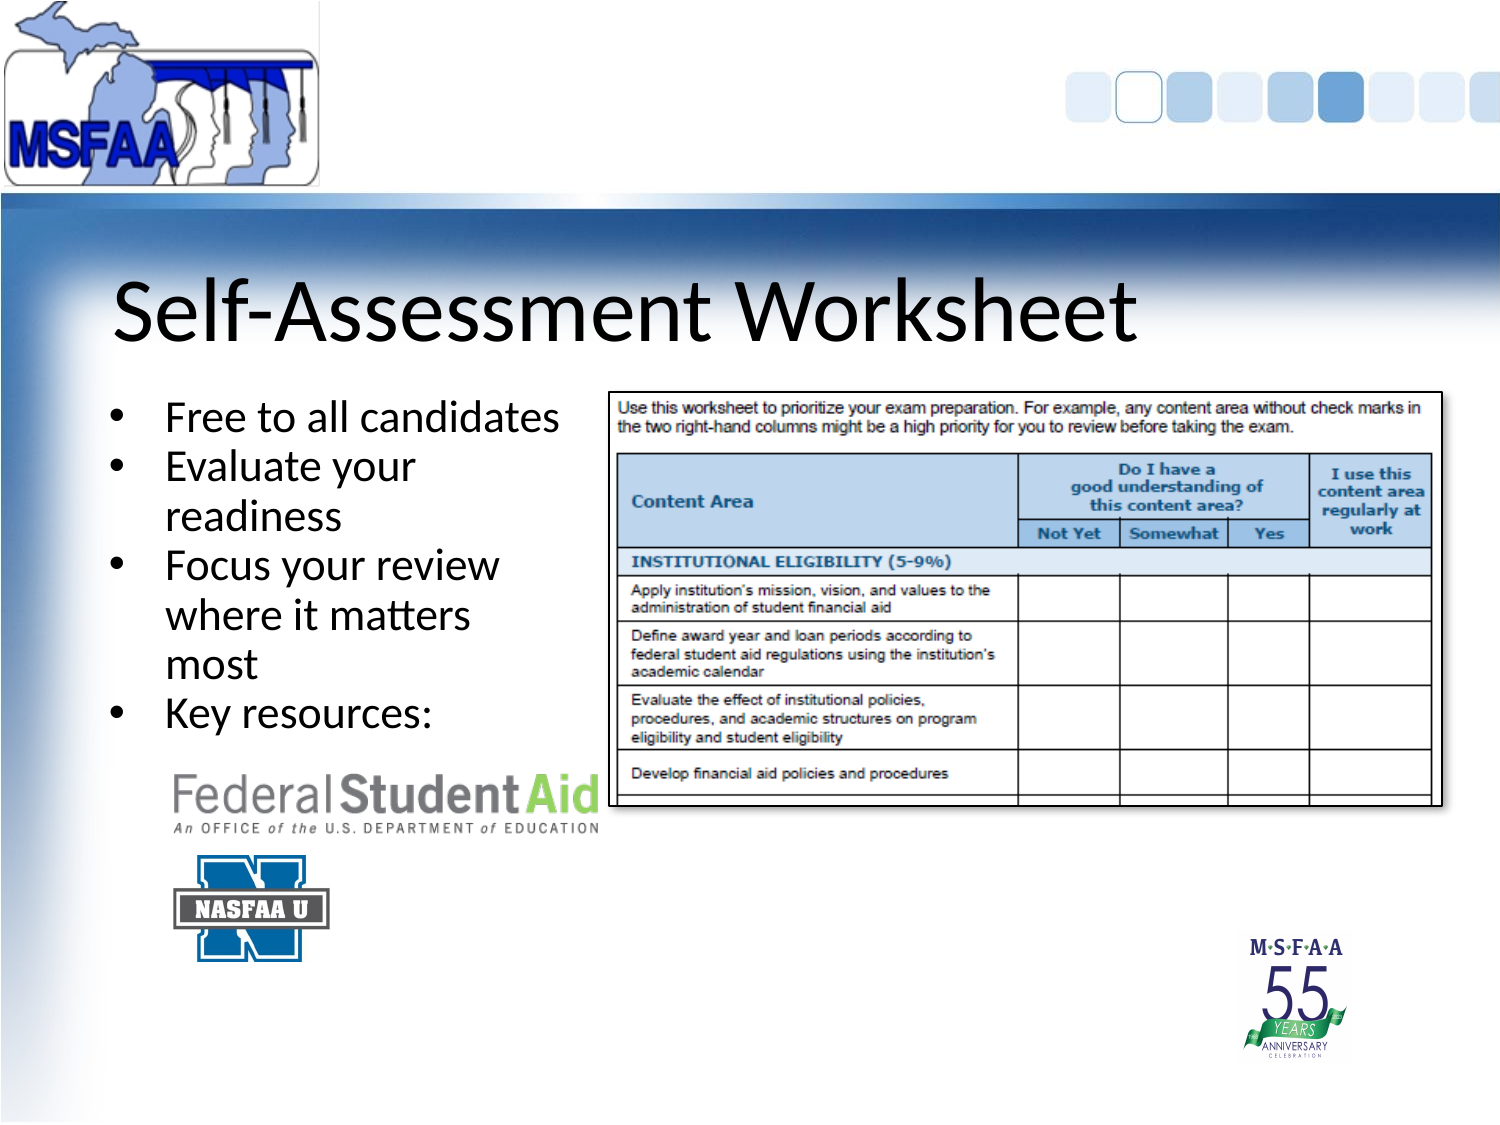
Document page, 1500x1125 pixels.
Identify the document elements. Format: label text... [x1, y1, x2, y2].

subtitle Free to all candidates Evaluate your readiness Focus your review where it matters most Key resources: [108, 392, 573, 1080]
picture [0, 0, 1500, 1125]
title Self-Assessment Worksheet [112, 262, 1373, 388]
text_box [173, 773, 611, 963]
